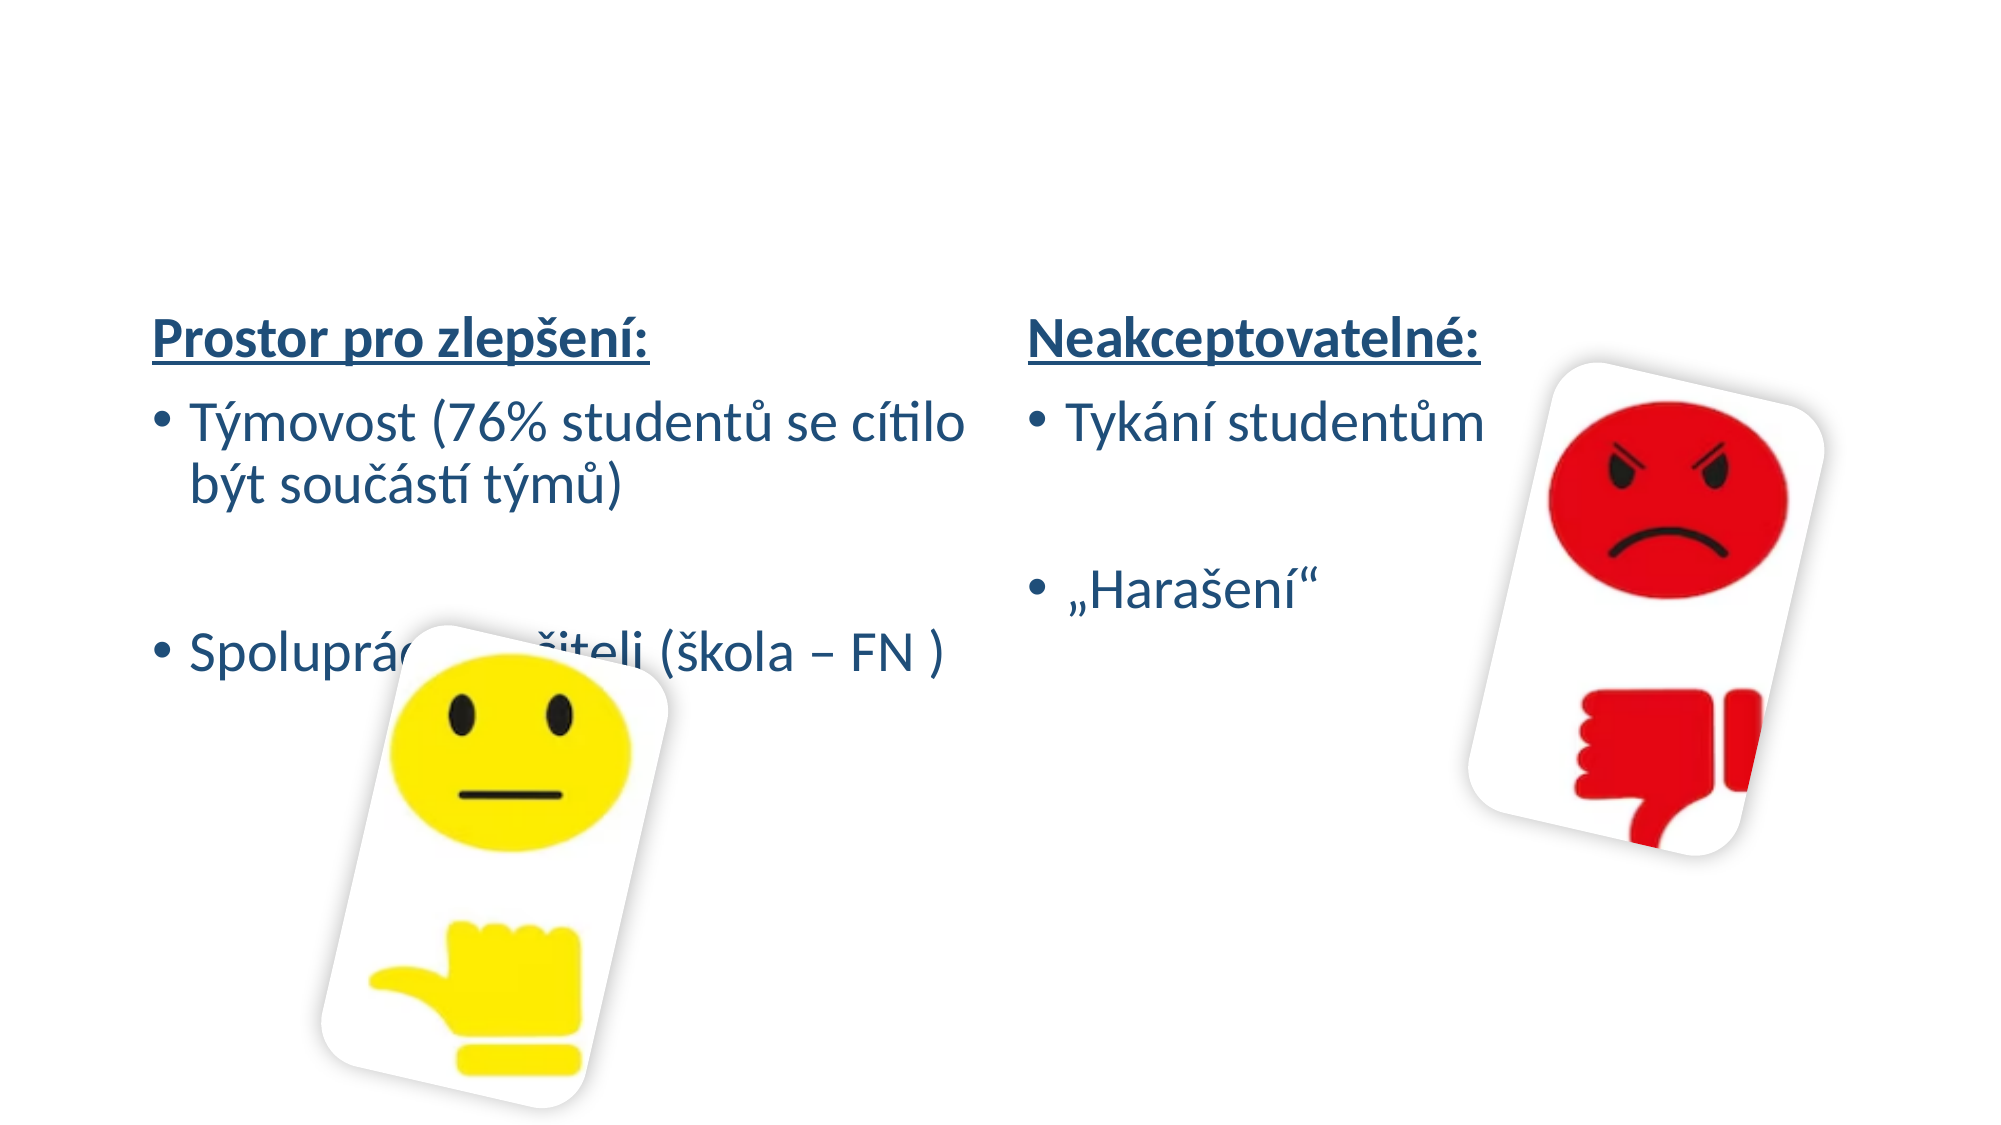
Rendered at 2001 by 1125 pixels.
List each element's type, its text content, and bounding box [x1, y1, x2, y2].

list Prostor pro zlepšení: Týmovost (76% studentů se cítilo být součástí týmů) Spolupráce s učiteli (škola – FN ) [137, 299, 988, 1014]
picture [1468, 362, 1825, 856]
list Neakceptovatelné: Tykání studentům „Harašení“ [1012, 299, 1863, 1014]
picture [321, 625, 669, 1109]
